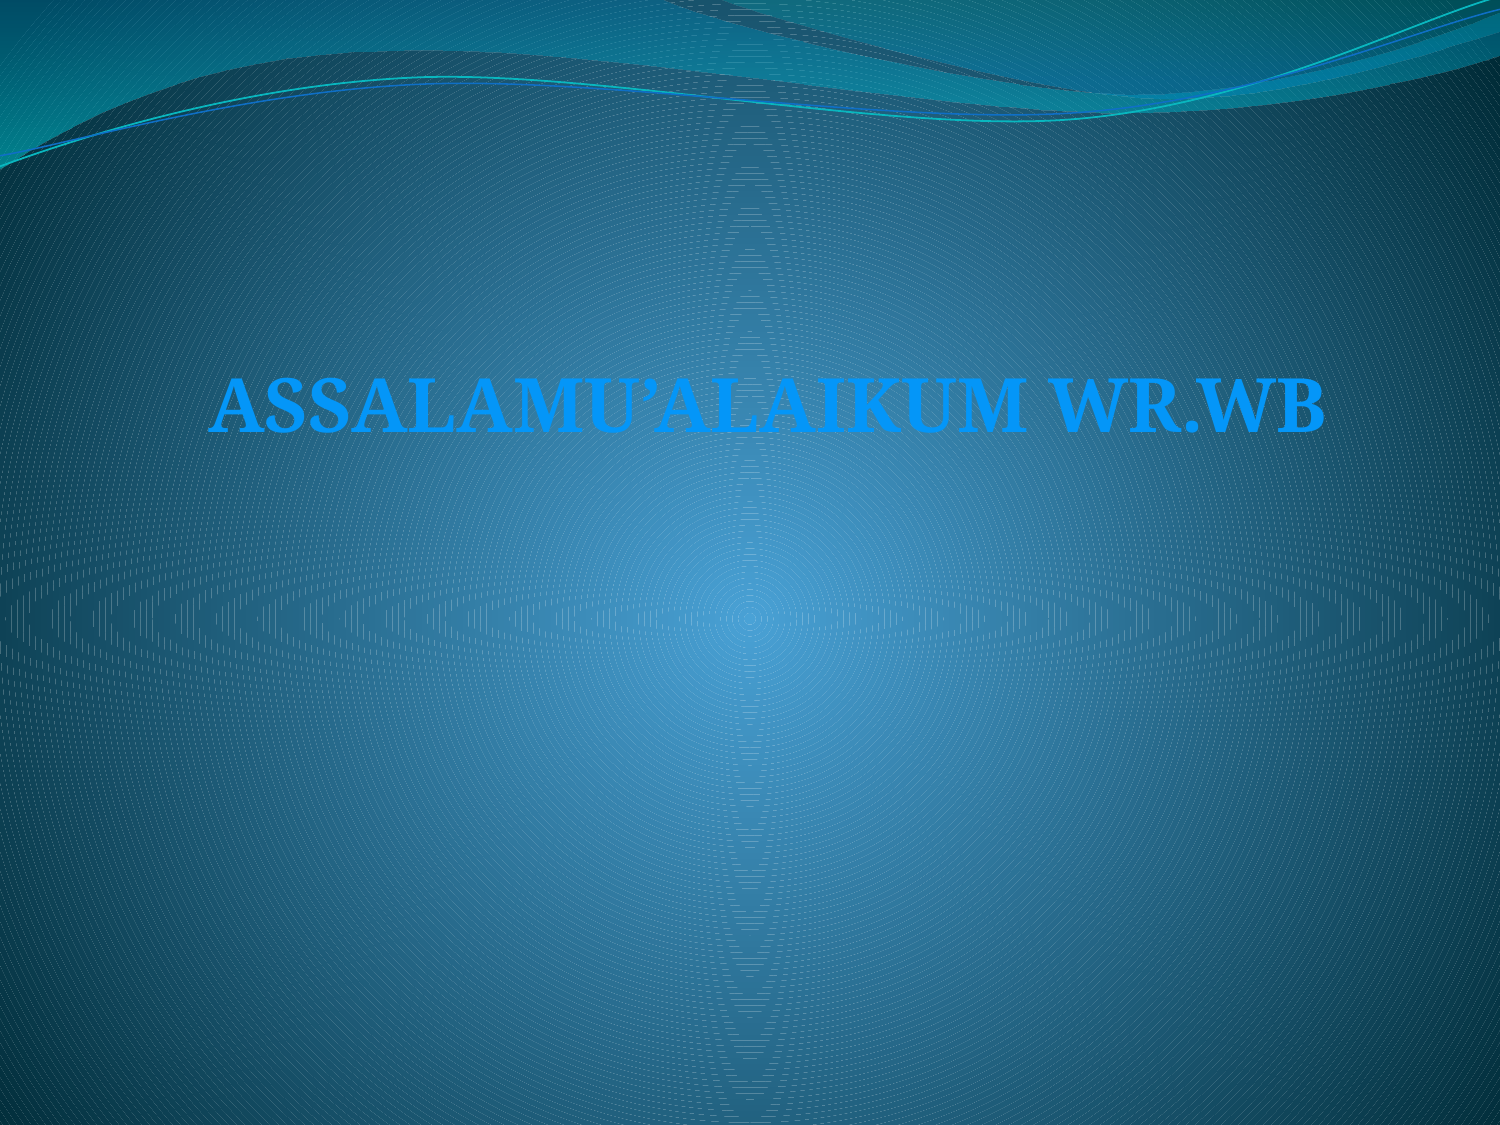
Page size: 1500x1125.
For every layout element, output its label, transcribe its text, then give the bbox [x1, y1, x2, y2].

list ASSALAMU’ALAIKUM WR.WB [157, 348, 1378, 600]
